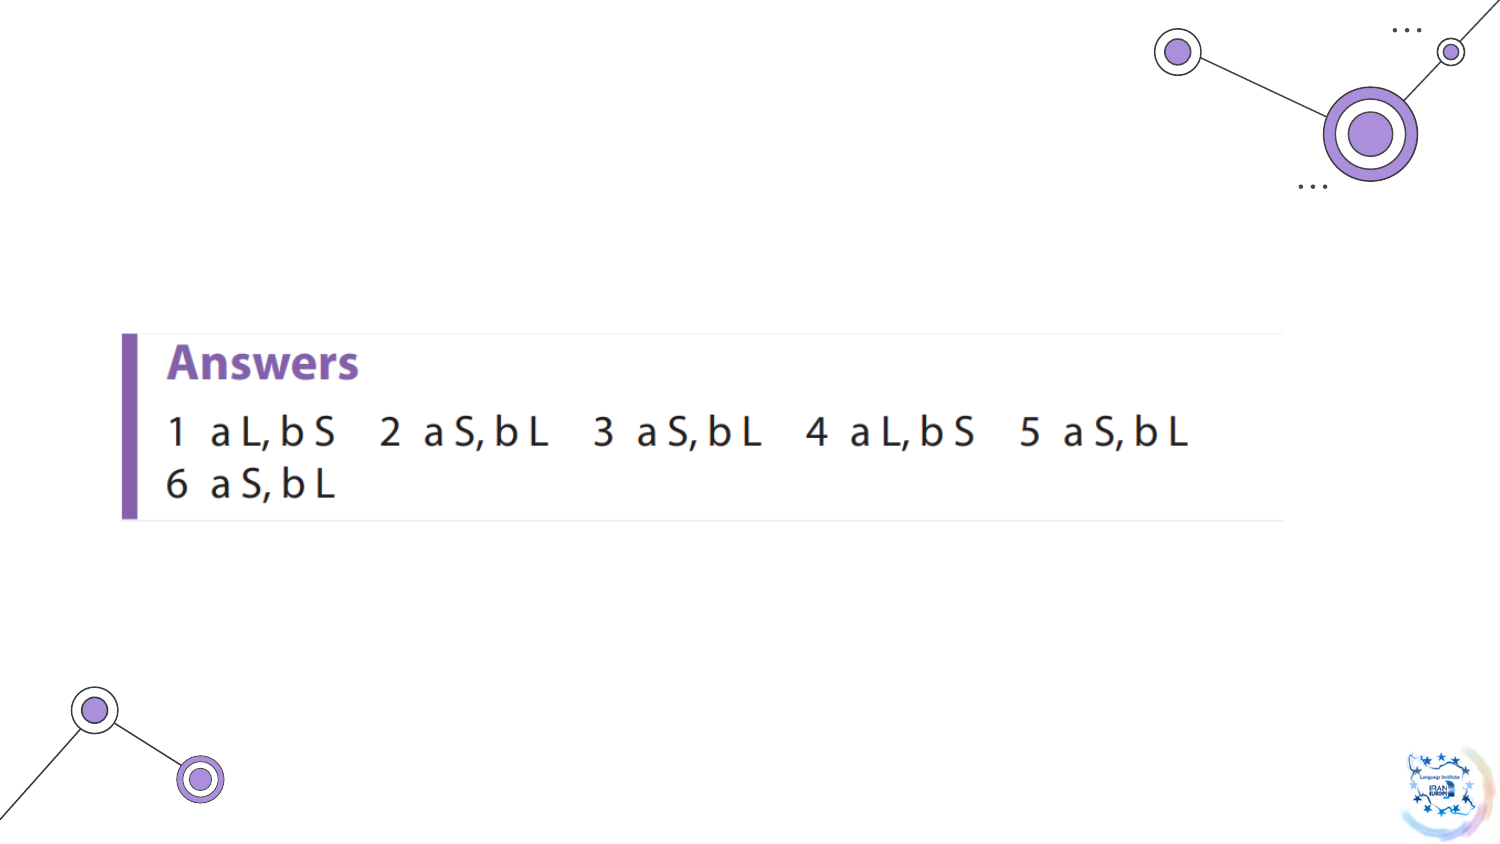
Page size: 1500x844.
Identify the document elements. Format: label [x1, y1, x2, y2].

picture [1393, 741, 1500, 844]
picture [120, 333, 1283, 523]
